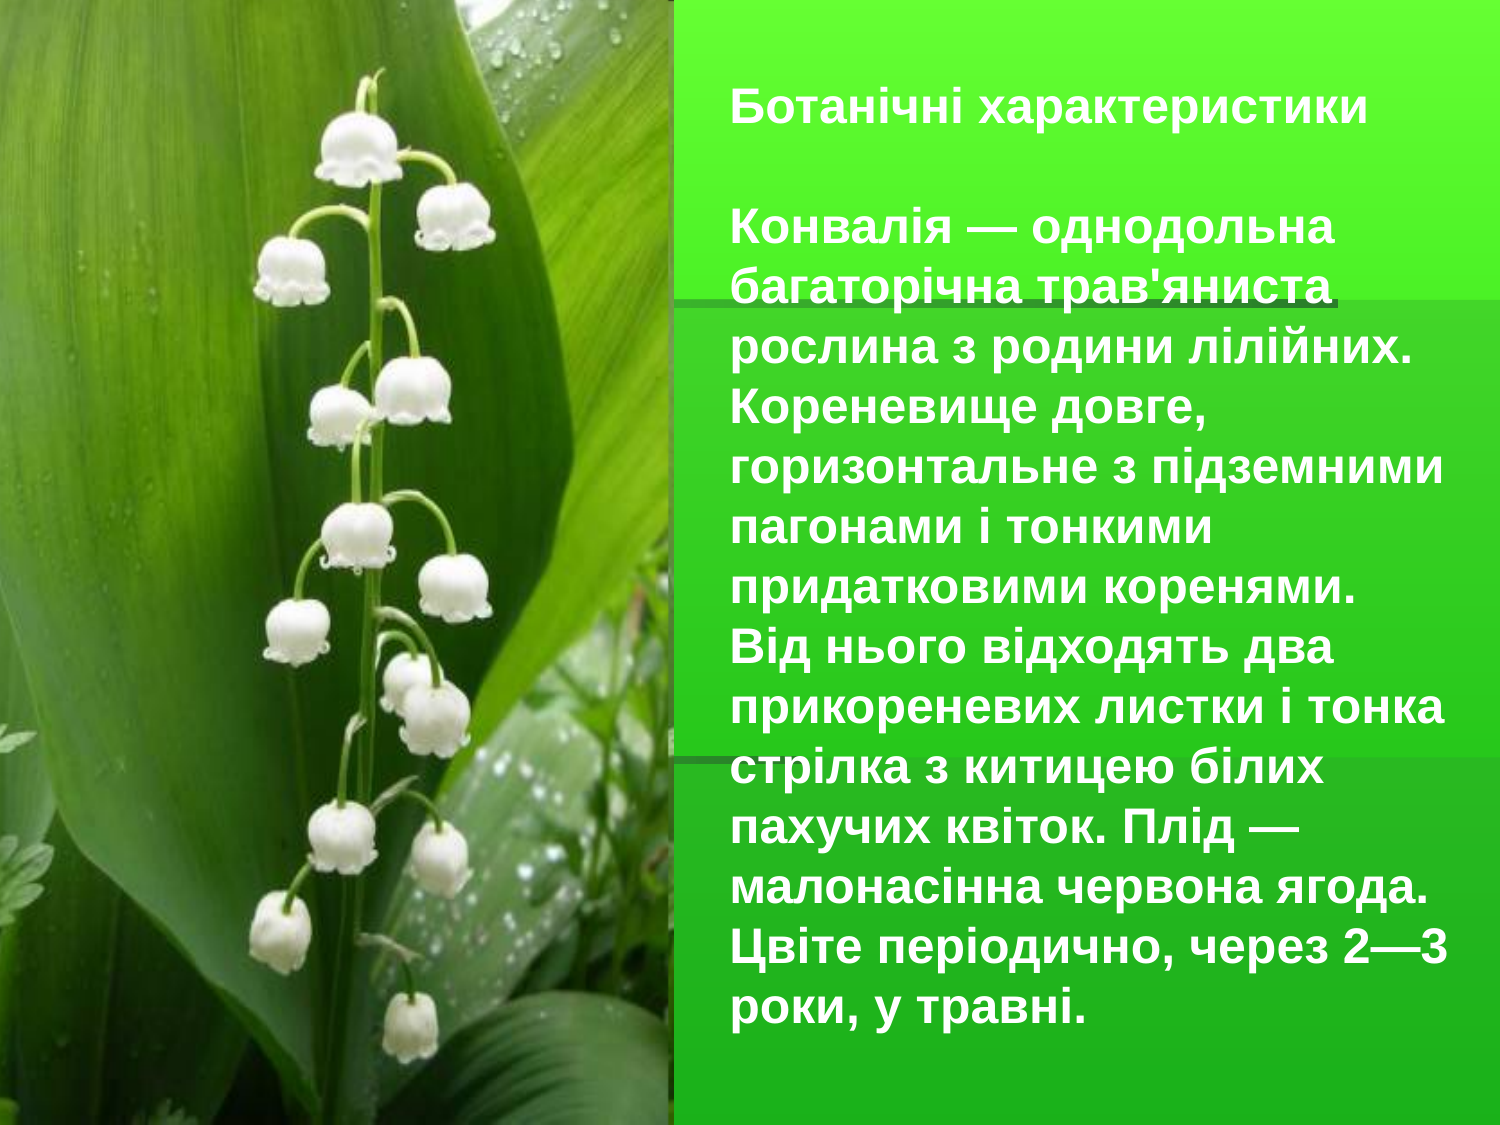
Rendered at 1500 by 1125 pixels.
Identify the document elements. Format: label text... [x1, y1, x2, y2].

picture [0, 0, 674, 1125]
text_box Ботанічні характеристики Конвалія — однодольна багаторічна трав'яниста рослина з родини лілійних. Кореневище довге, горизонтальне з підземними пагонами і тонкими придатковими коренями. Від нього відходять два прикореневих листки і тонка стрілка з китицею білих пахучих квіток. Плід — малонасінна червона ягода. Цвіте періодично, через 2—3 роки, у травні. [714, 66, 1465, 1042]
